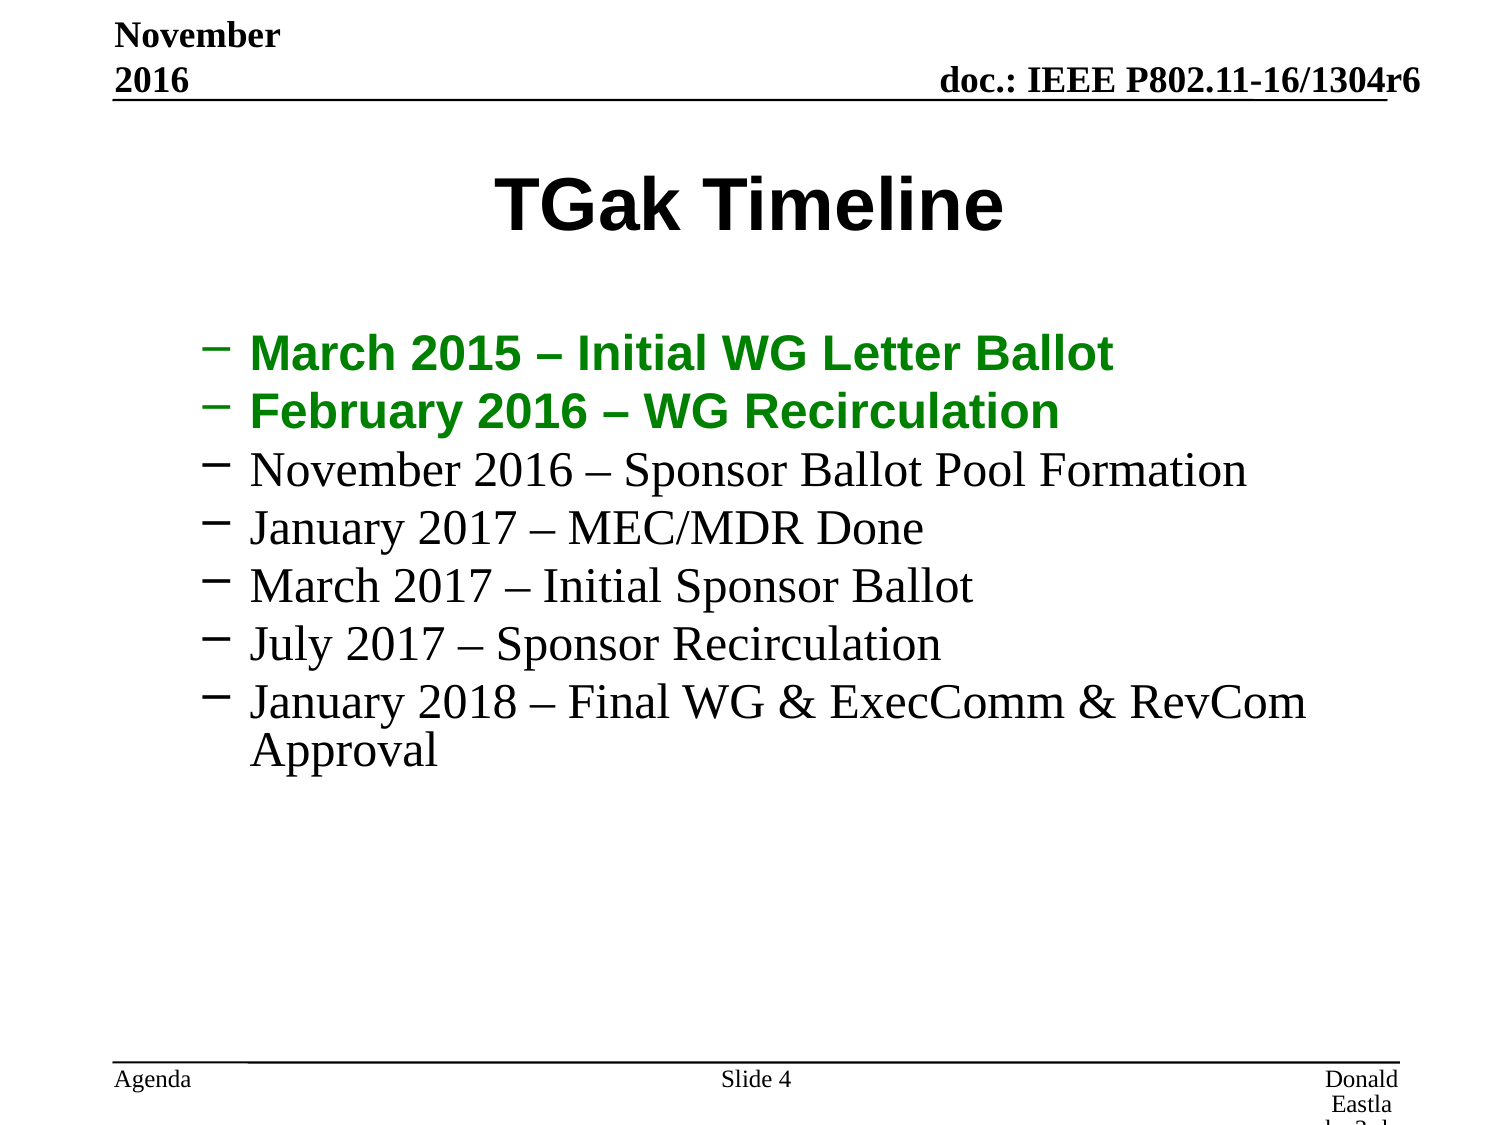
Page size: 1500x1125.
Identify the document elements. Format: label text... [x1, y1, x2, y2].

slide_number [114, 54, 290, 100]
list March 2015 – Initial WG Letter Ballot February 2016 – WG Recirculation November 2016 – Sponsor Ballot Pool Formation January 2017 – MEC/MDR Done March 2017 – Initial Sponsor Ballot July 2017 – Sponsor Recirculation January 2018 – Final WG & ExecComm & RevCom Approval [112, 324, 1388, 1000]
title TGak Timeline [112, 112, 1388, 288]
slide_number Slide 4 [712, 1062, 800, 1093]
footer Donald Eastlake 3rd, Huawei Technologies [1325, 1062, 1402, 1093]
